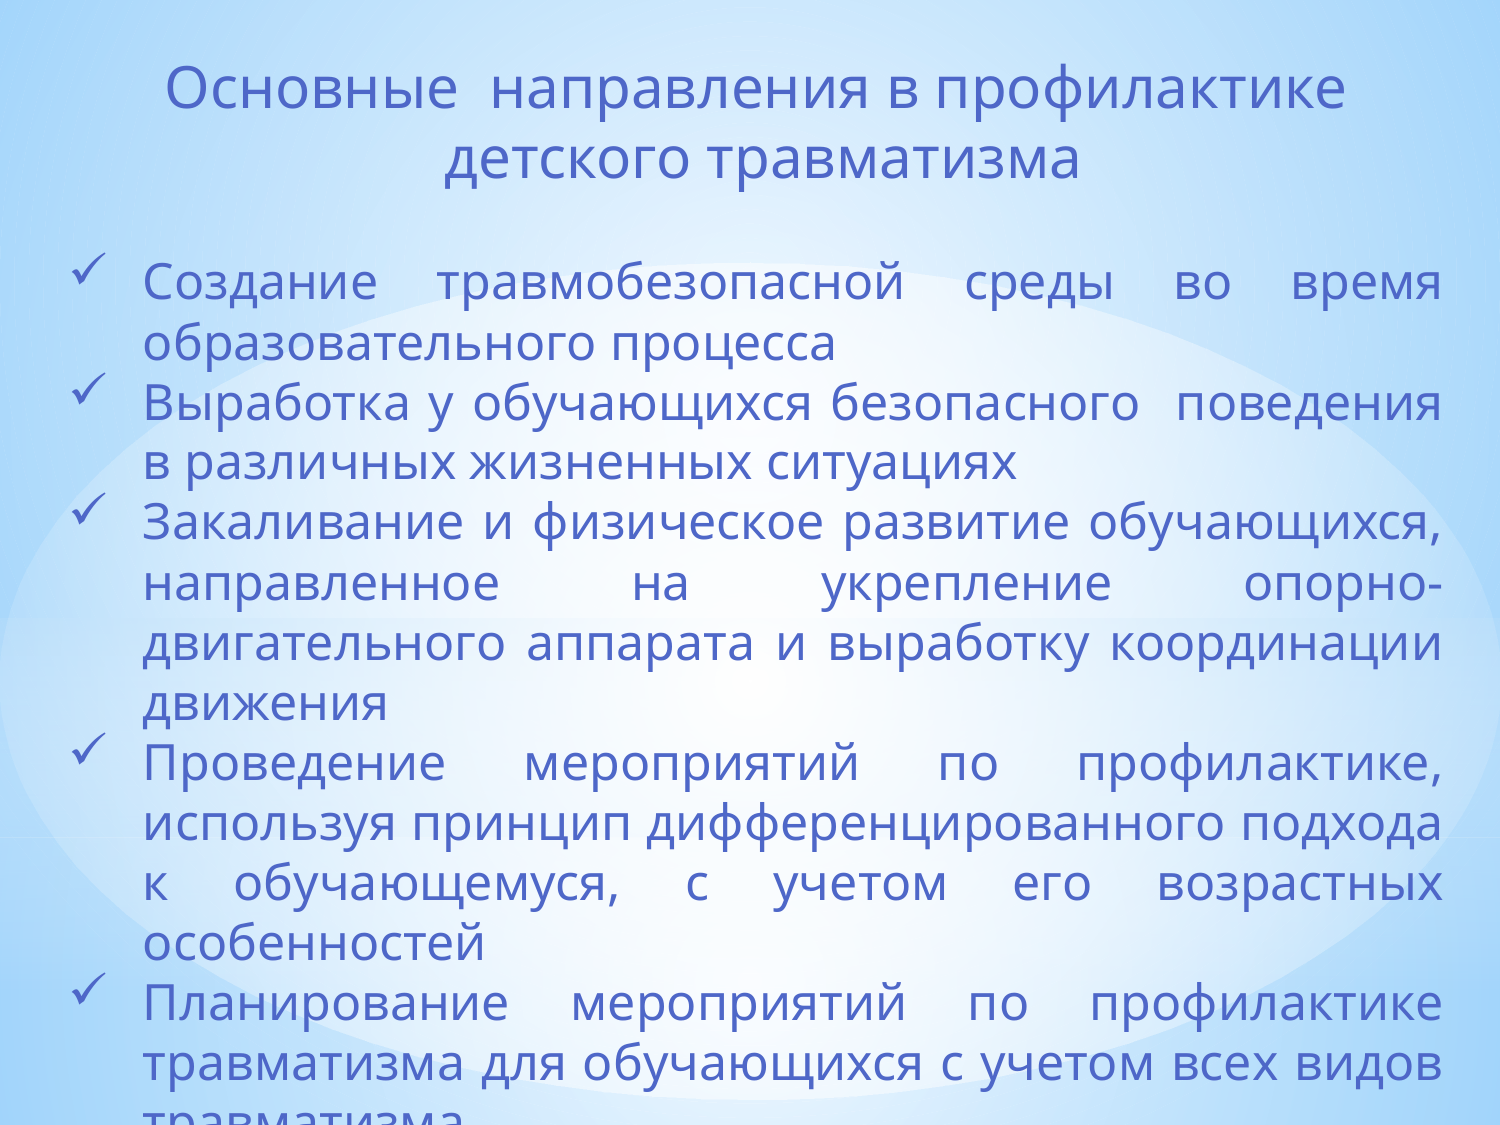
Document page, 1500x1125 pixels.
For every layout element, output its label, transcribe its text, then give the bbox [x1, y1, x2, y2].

text_box Основные направления в профилактике детского травматизма Создание травмобезопасной среды во время образовательного процесса Выработка у обучающихся безопасного поведения в различных жизненных ситуациях Закаливание и физическое развитие обучающихся, направленное на укрепление опорно-двигательного аппарата и выработку координации движения Проведение мероприятий по профилактике, используя принцип дифференцированного подхода к обучающемуся, с учетом его возрастных особенностей Планирование мероприятий по профилактике травматизма для обучающихся с учетом всех видов травматизма [53, 42, 1459, 1125]
